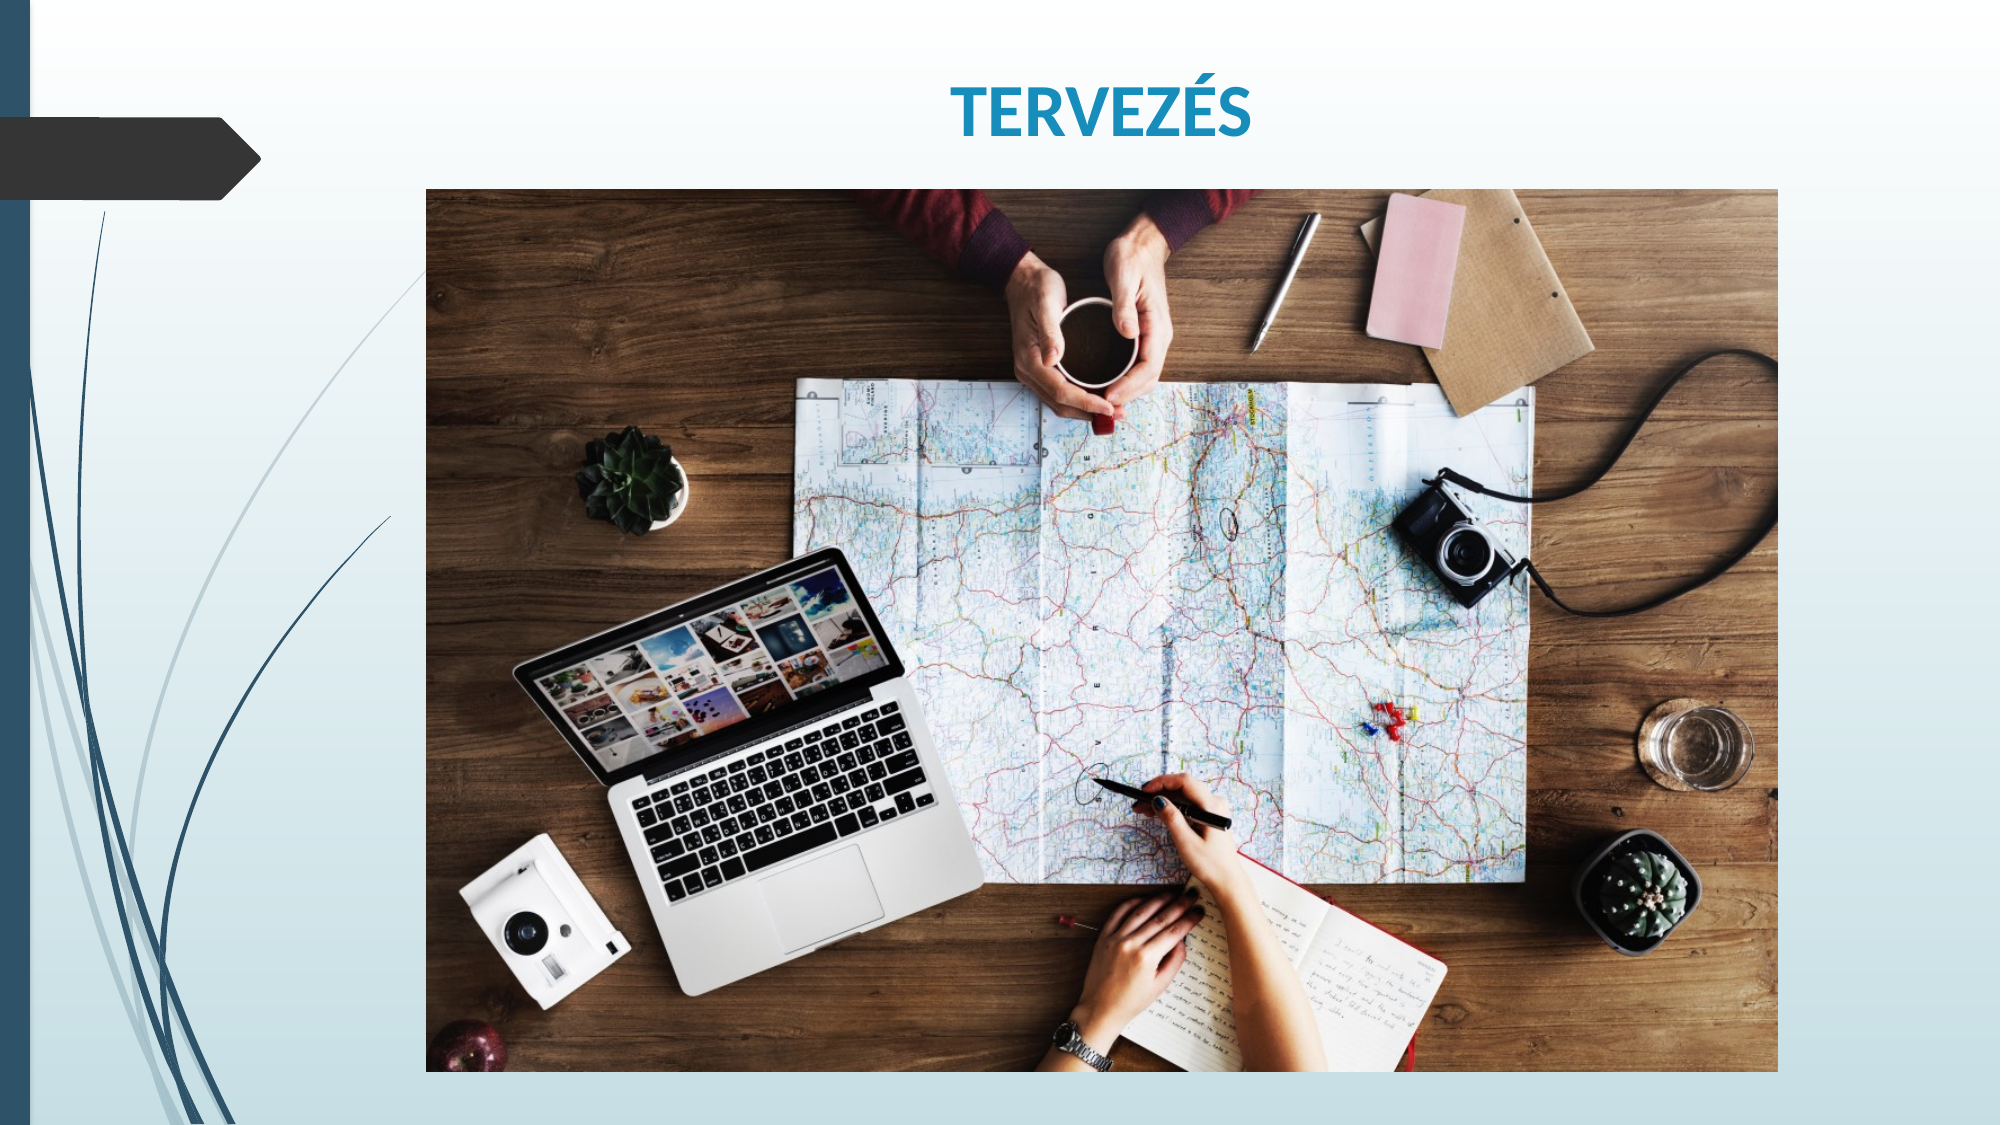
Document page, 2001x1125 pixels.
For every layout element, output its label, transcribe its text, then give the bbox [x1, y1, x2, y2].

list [425, 189, 1778, 1072]
title TERVEZÉS [316, 53, 1888, 190]
